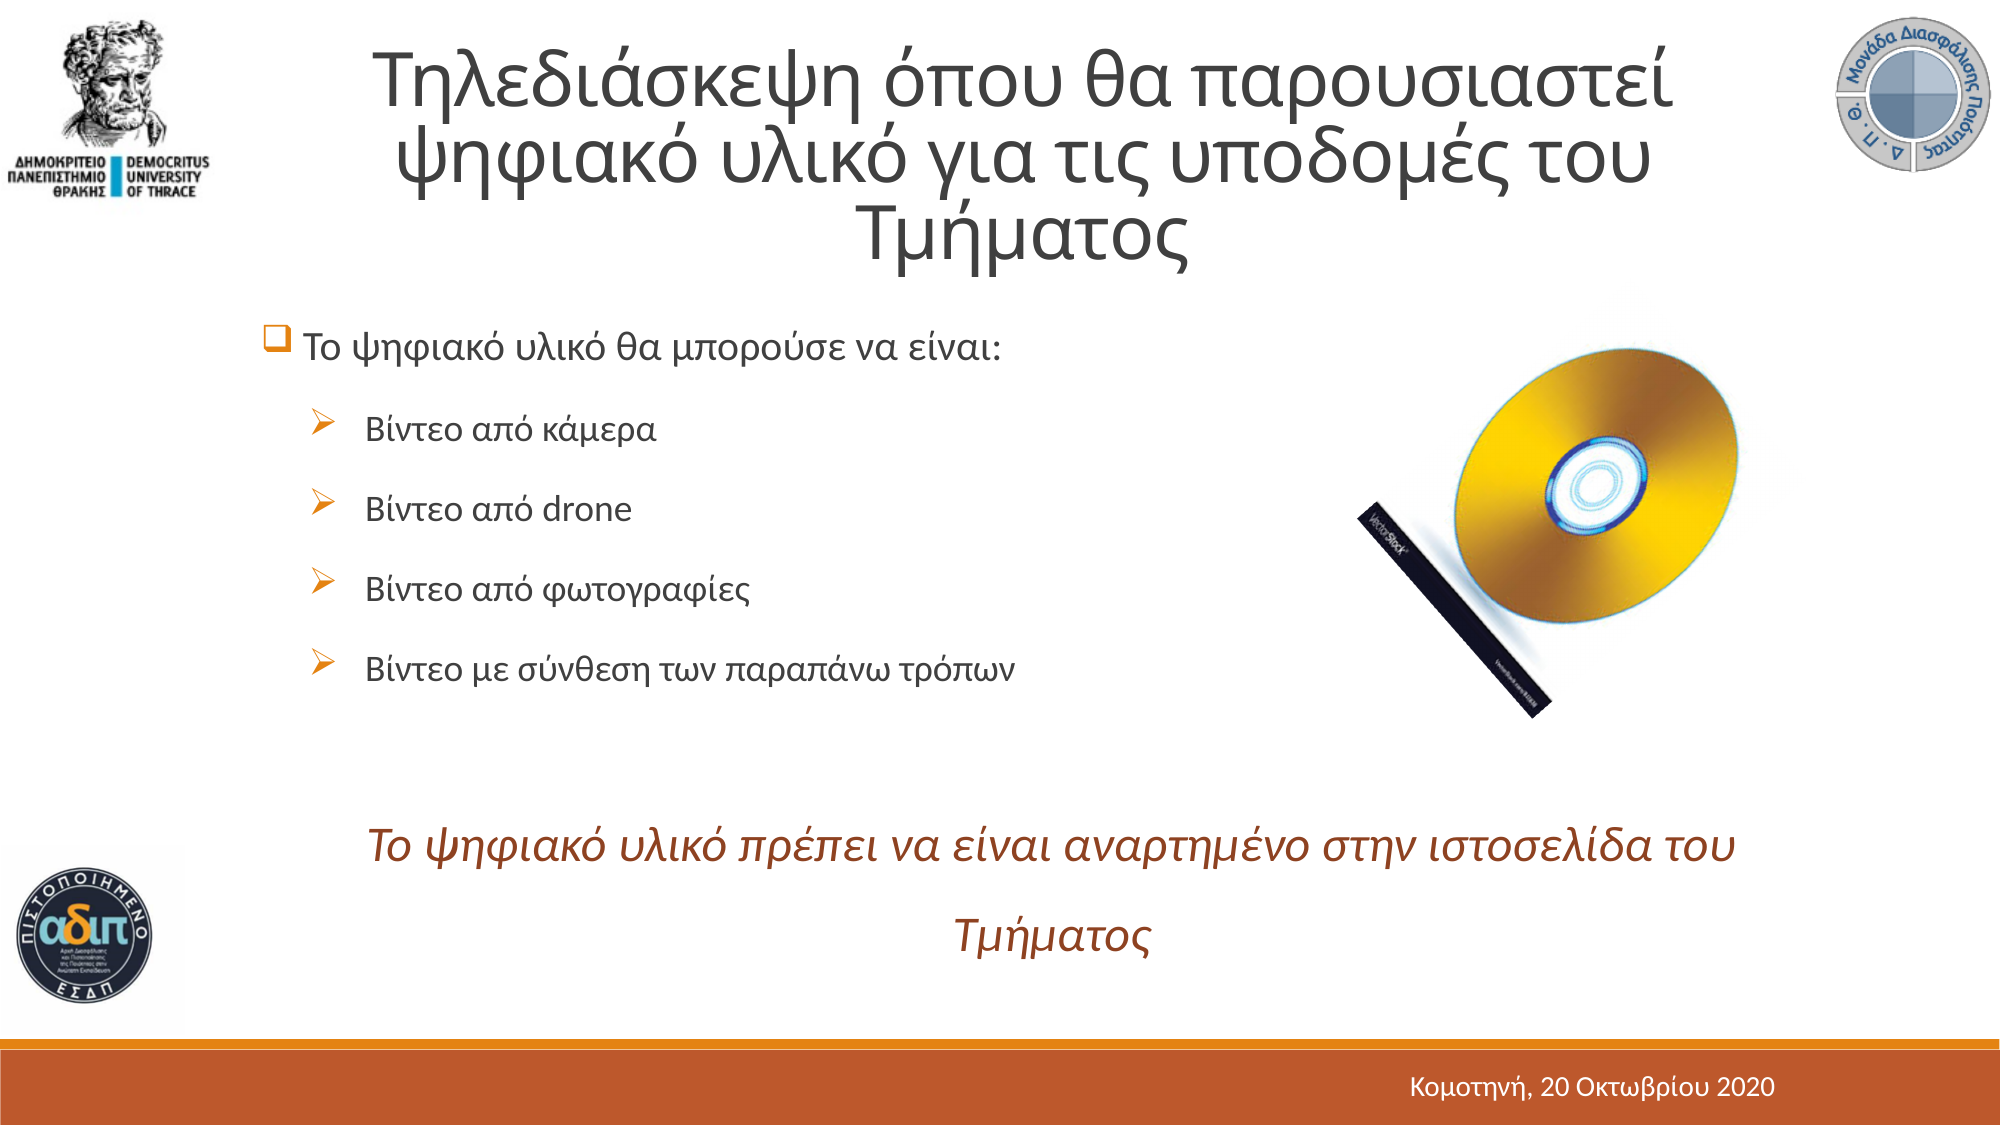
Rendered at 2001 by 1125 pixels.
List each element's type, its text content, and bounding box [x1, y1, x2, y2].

text_box Τηλεδιάσκεψη όπου θα παρουσιαστεί ψηφιακό υλικό για τις υποδομές του Τμήματος [227, 37, 1828, 219]
text_box Το ψηφιακό υλικό θα μπορούσε να είναι: Βίντεο από κάμερα Βίντεο από drone Βίντεο από φωτογραφίες Βίντεο με σύνθεση των παραπάνω τρόπων Το ψηφιακό υλικό πρέπει να είναι αναρτημένο στην ιστοσελίδα του Τμήματος [246, 286, 1810, 1015]
text_box Κομοτηνή, 20 Οκτωβρίου 2020 [1395, 1060, 1957, 1110]
picture [1358, 280, 1805, 718]
picture [1827, 7, 2000, 181]
picture [0, 844, 185, 1035]
picture [0, 0, 219, 219]
